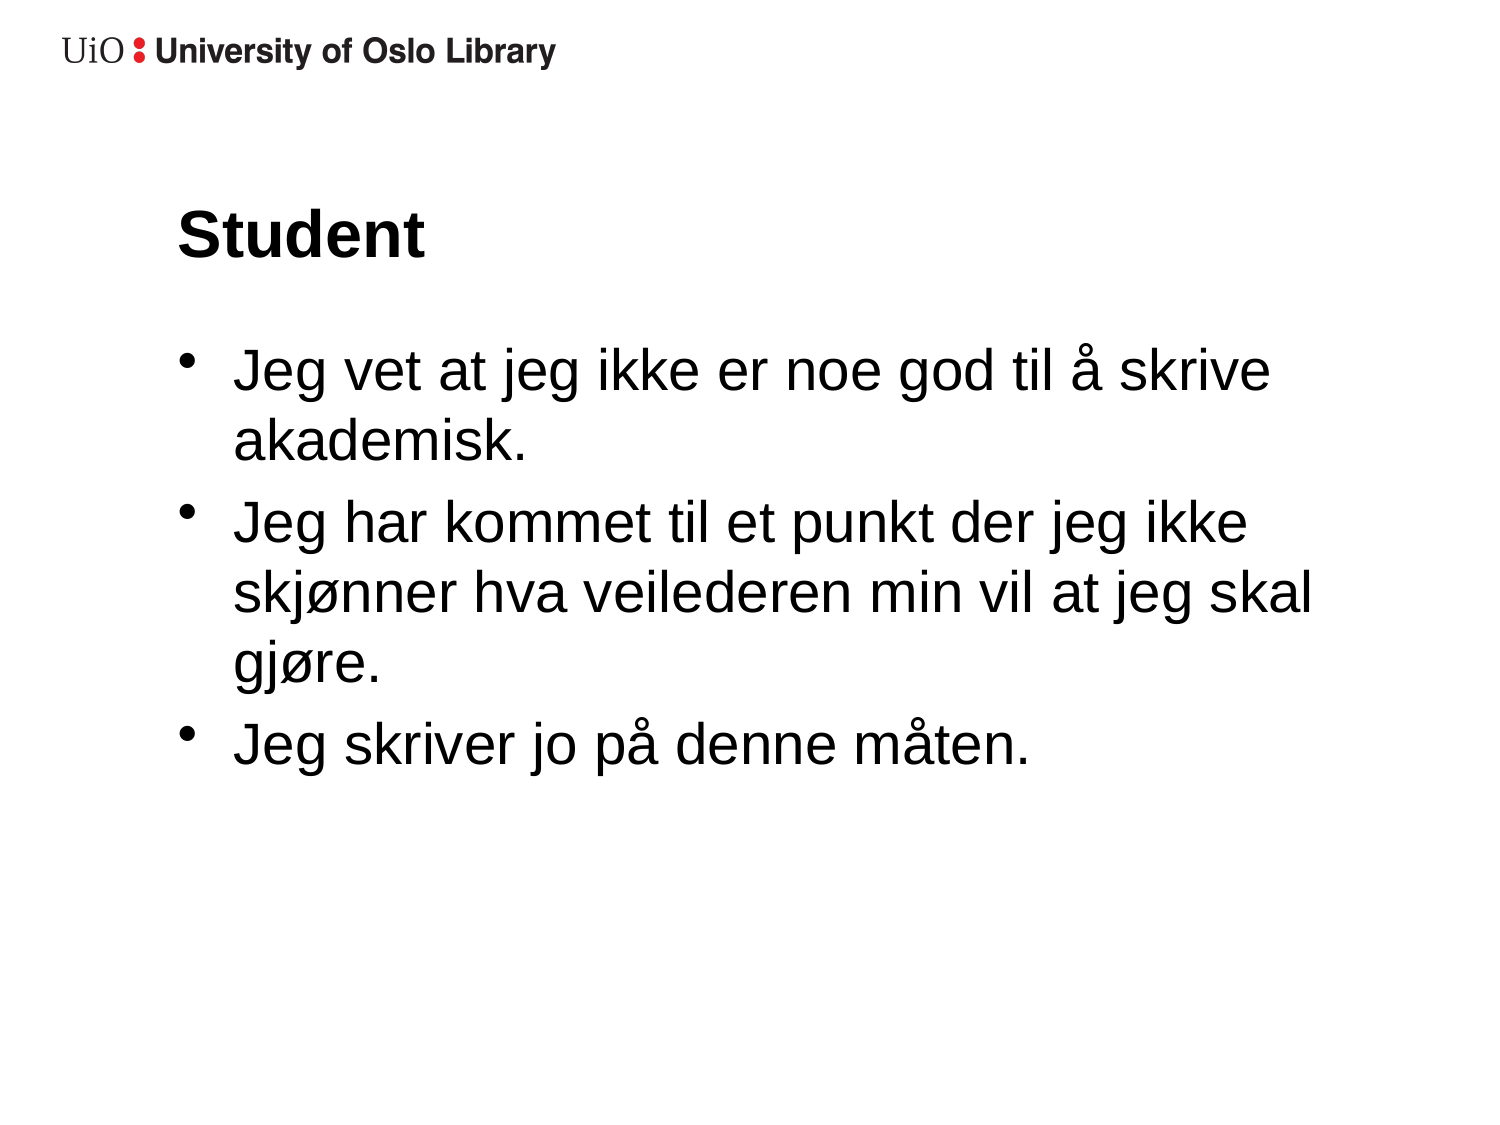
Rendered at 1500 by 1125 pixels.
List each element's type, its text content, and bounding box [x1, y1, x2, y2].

list Jeg vet at jeg ikke er noe god til å skrive akademisk. Jeg har kommet til et punkt der jeg ikke skjønner hva veilederen min vil at jeg skal gjøre. Jeg skriver jo på denne måten. [162, 324, 1426, 1001]
picture [62, 37, 556, 70]
title Student [162, 137, 1426, 324]
